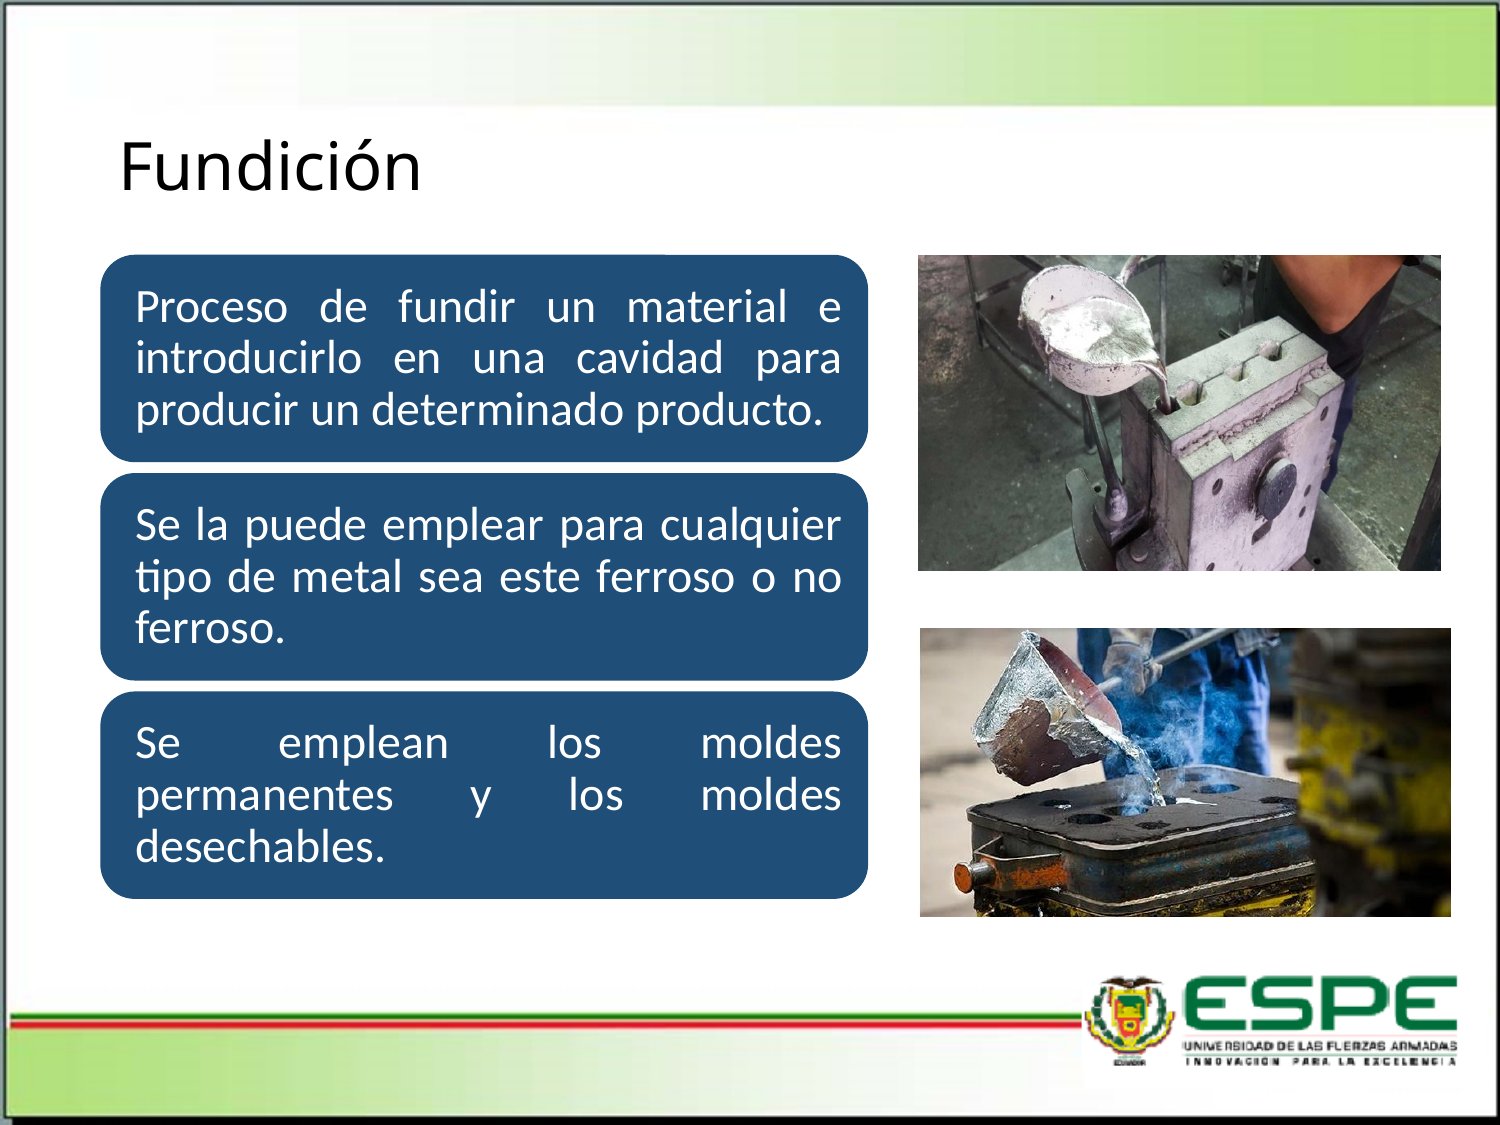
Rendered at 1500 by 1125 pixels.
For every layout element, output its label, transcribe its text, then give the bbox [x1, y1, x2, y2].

title Fundición [103, 59, 1397, 278]
picture [0, 0, 1500, 1125]
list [100, 219, 869, 934]
